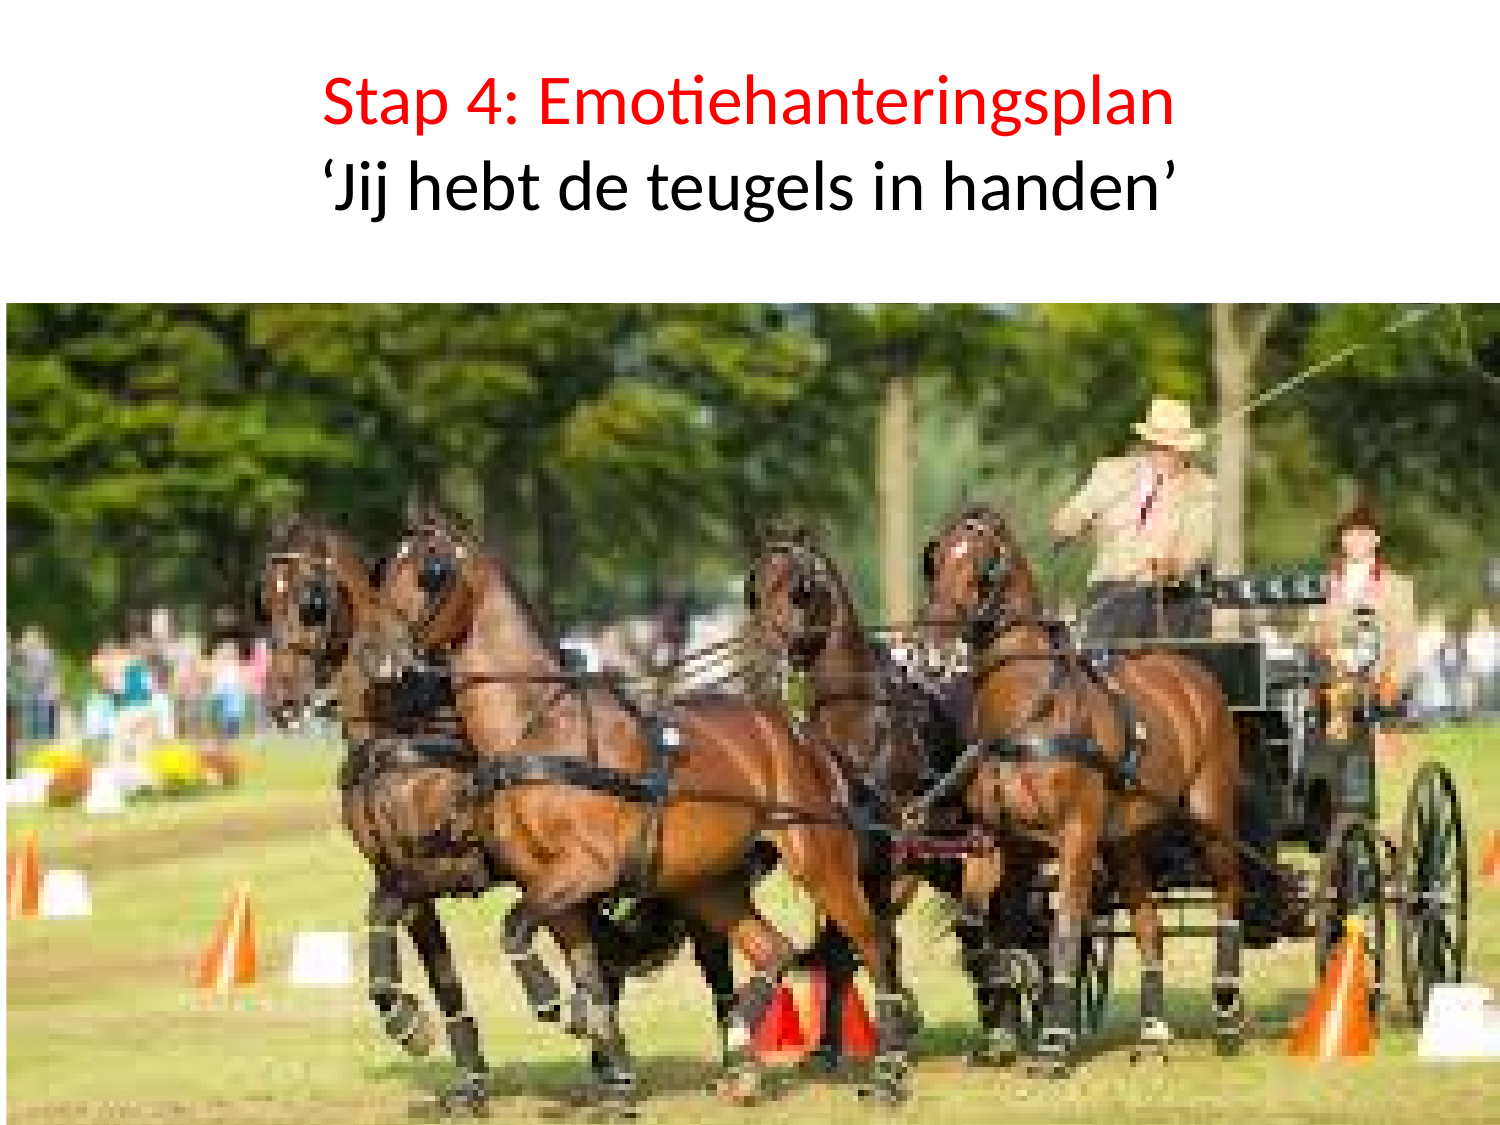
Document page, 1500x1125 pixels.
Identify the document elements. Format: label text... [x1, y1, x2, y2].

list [6, 303, 1500, 1125]
title Stap 4: Emotiehanteringsplan ‘Jij hebt de teugels in handen’ [75, 45, 1425, 233]
